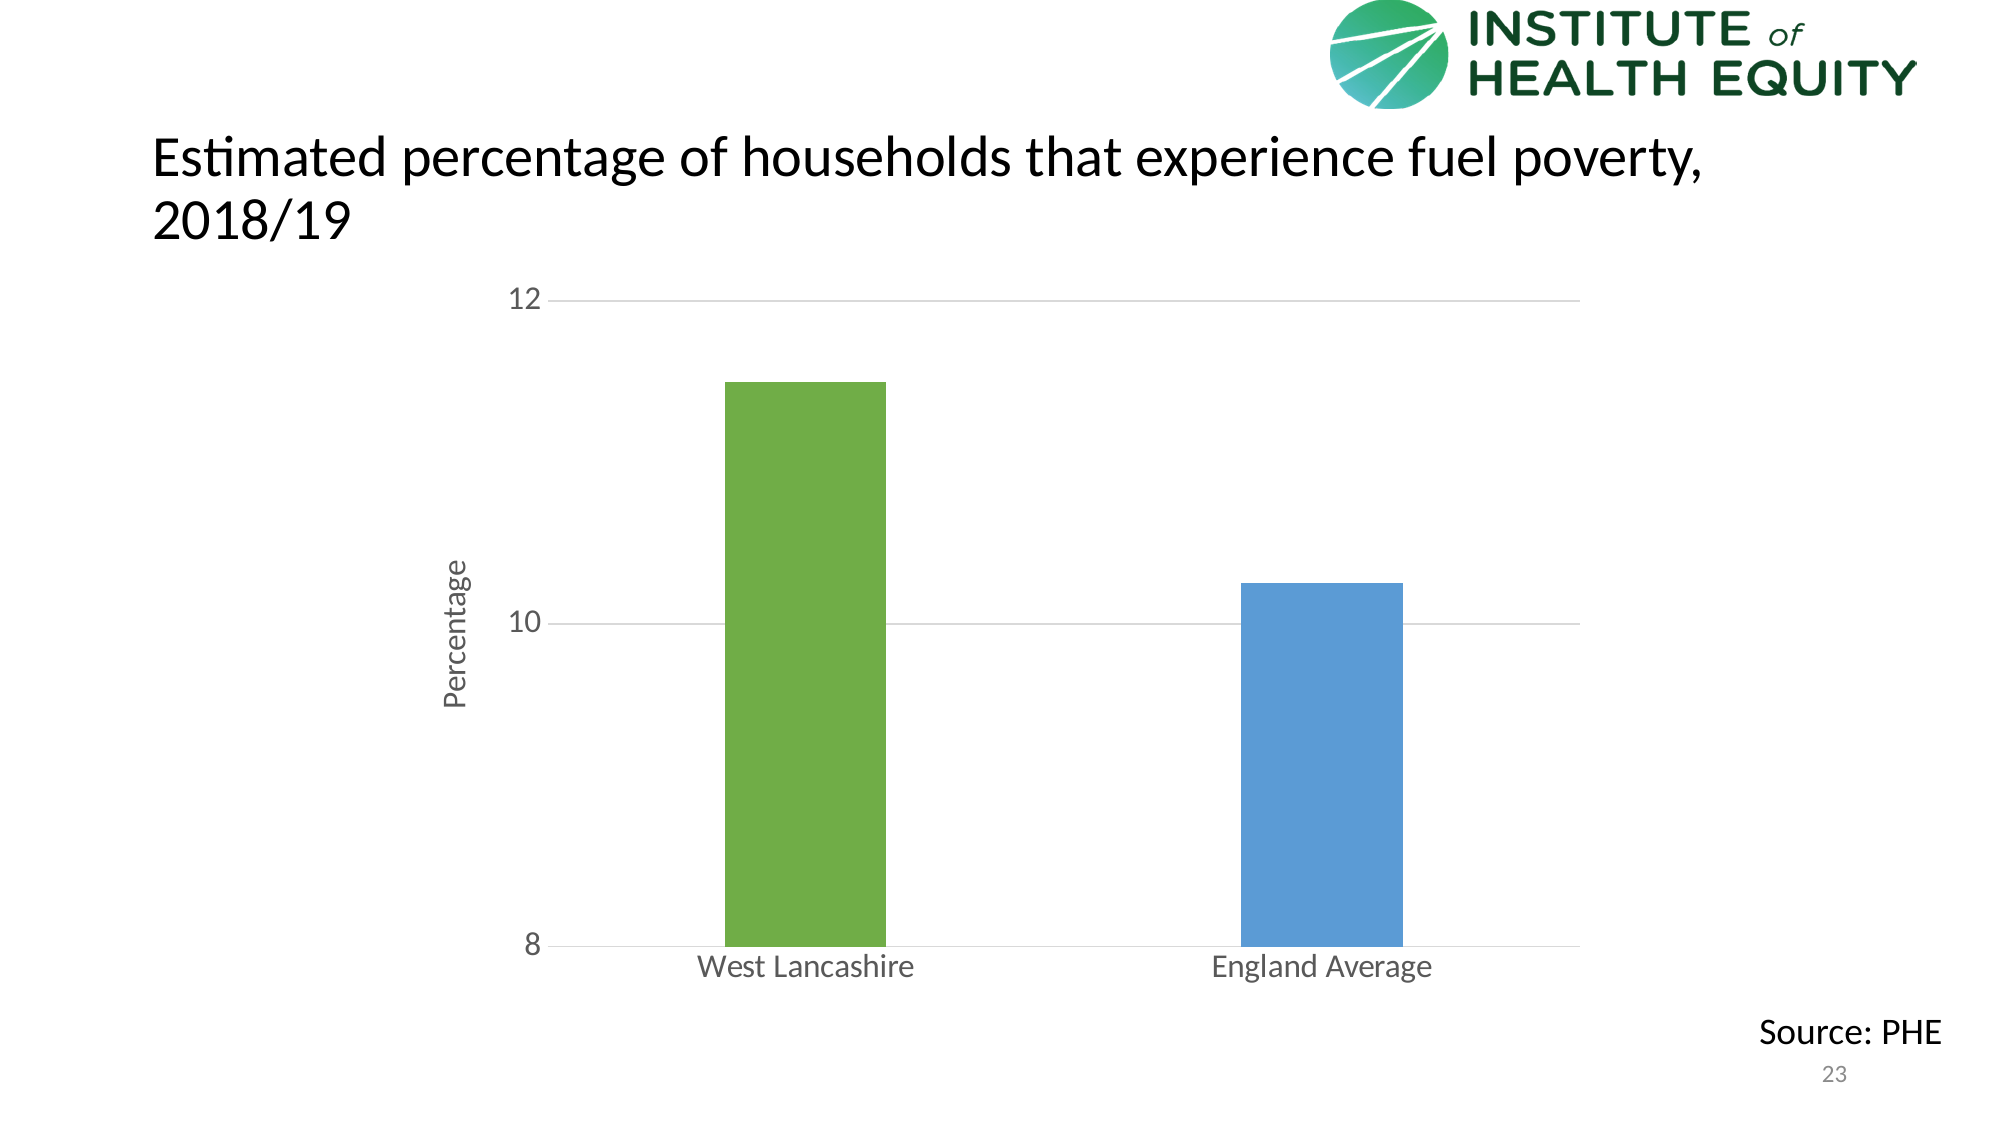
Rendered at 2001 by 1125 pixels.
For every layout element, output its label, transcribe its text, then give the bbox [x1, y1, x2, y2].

title Estimated percentage of households that experience fuel poverty, 2018/19 [137, 108, 1863, 271]
text_box Source: PHE [1673, 999, 1958, 1060]
picture [1330, 0, 1917, 109]
chart [403, 269, 1604, 1000]
slide_number 23 [1412, 1042, 1863, 1103]
